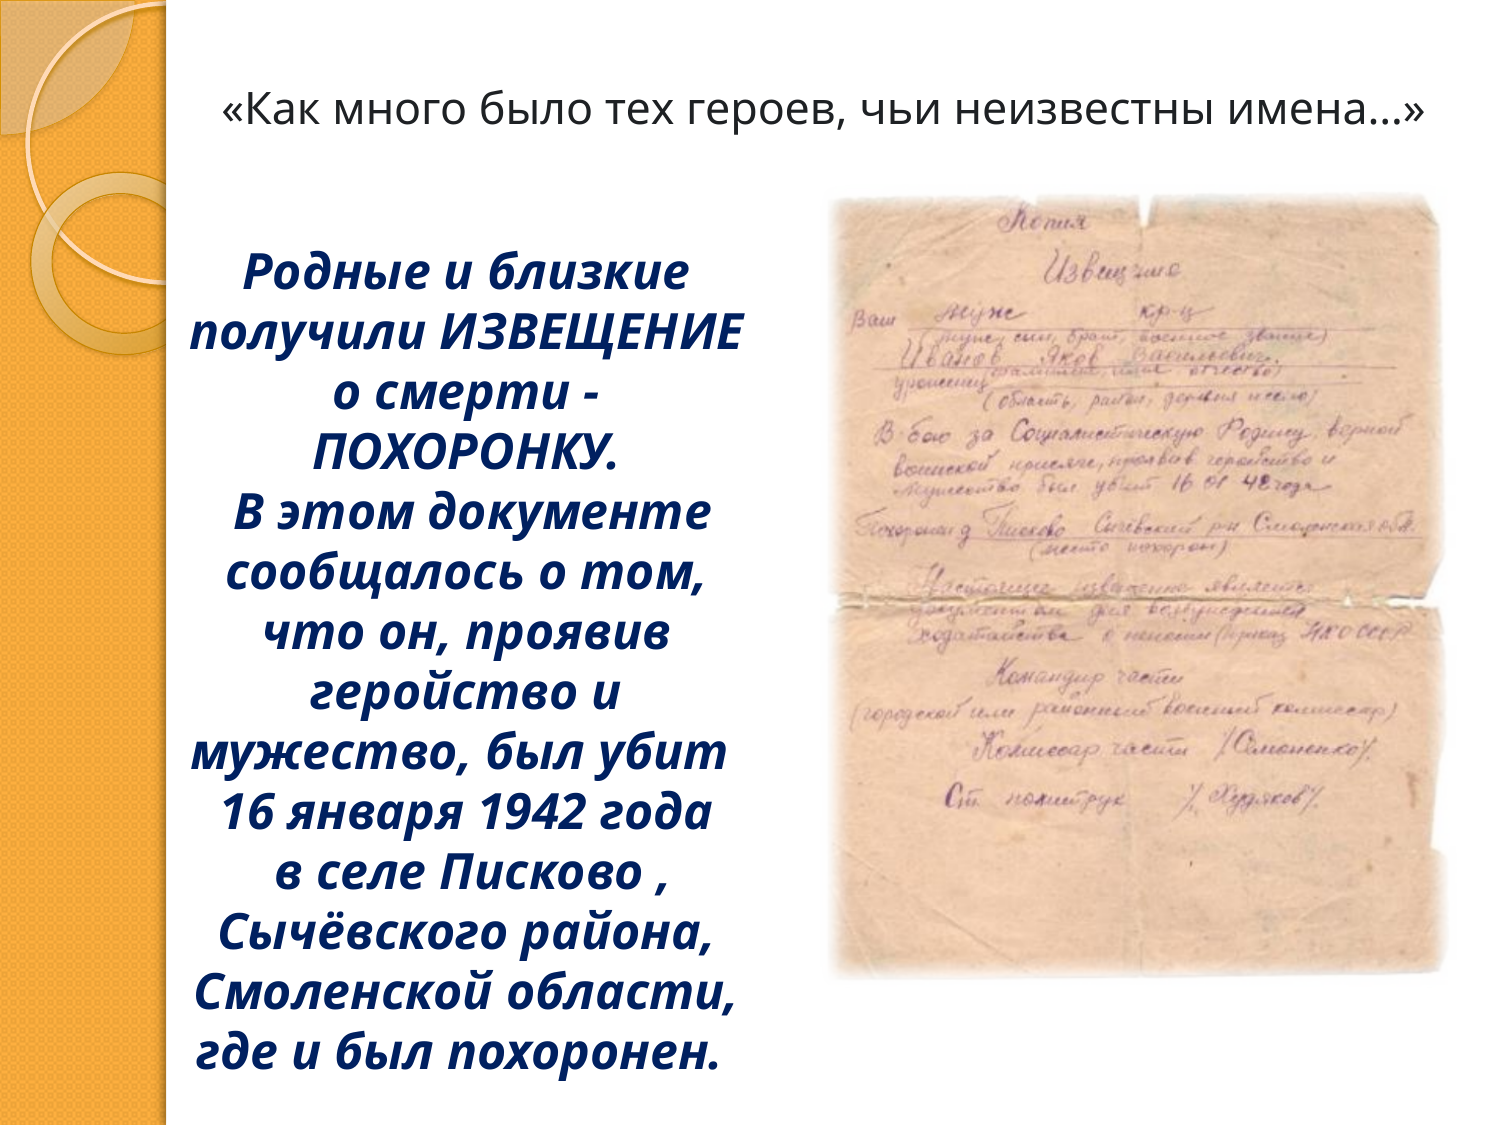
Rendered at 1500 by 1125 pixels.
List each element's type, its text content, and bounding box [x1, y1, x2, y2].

title «Как много было тех героев, чьи неизвестны имена…» [206, 54, 1459, 159]
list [820, 184, 1457, 990]
text_box Родные и близкие получили ИЗВЕЩЕНИЕ о смерти - ПОХОРОНКУ. В этом документе сообщалось о том, что он, проявив геройство и мужество, был убит 16 января 1942 года в селе Писково , Сычёвского района, Смоленской области, где и был похоронен. [171, 231, 762, 1087]
